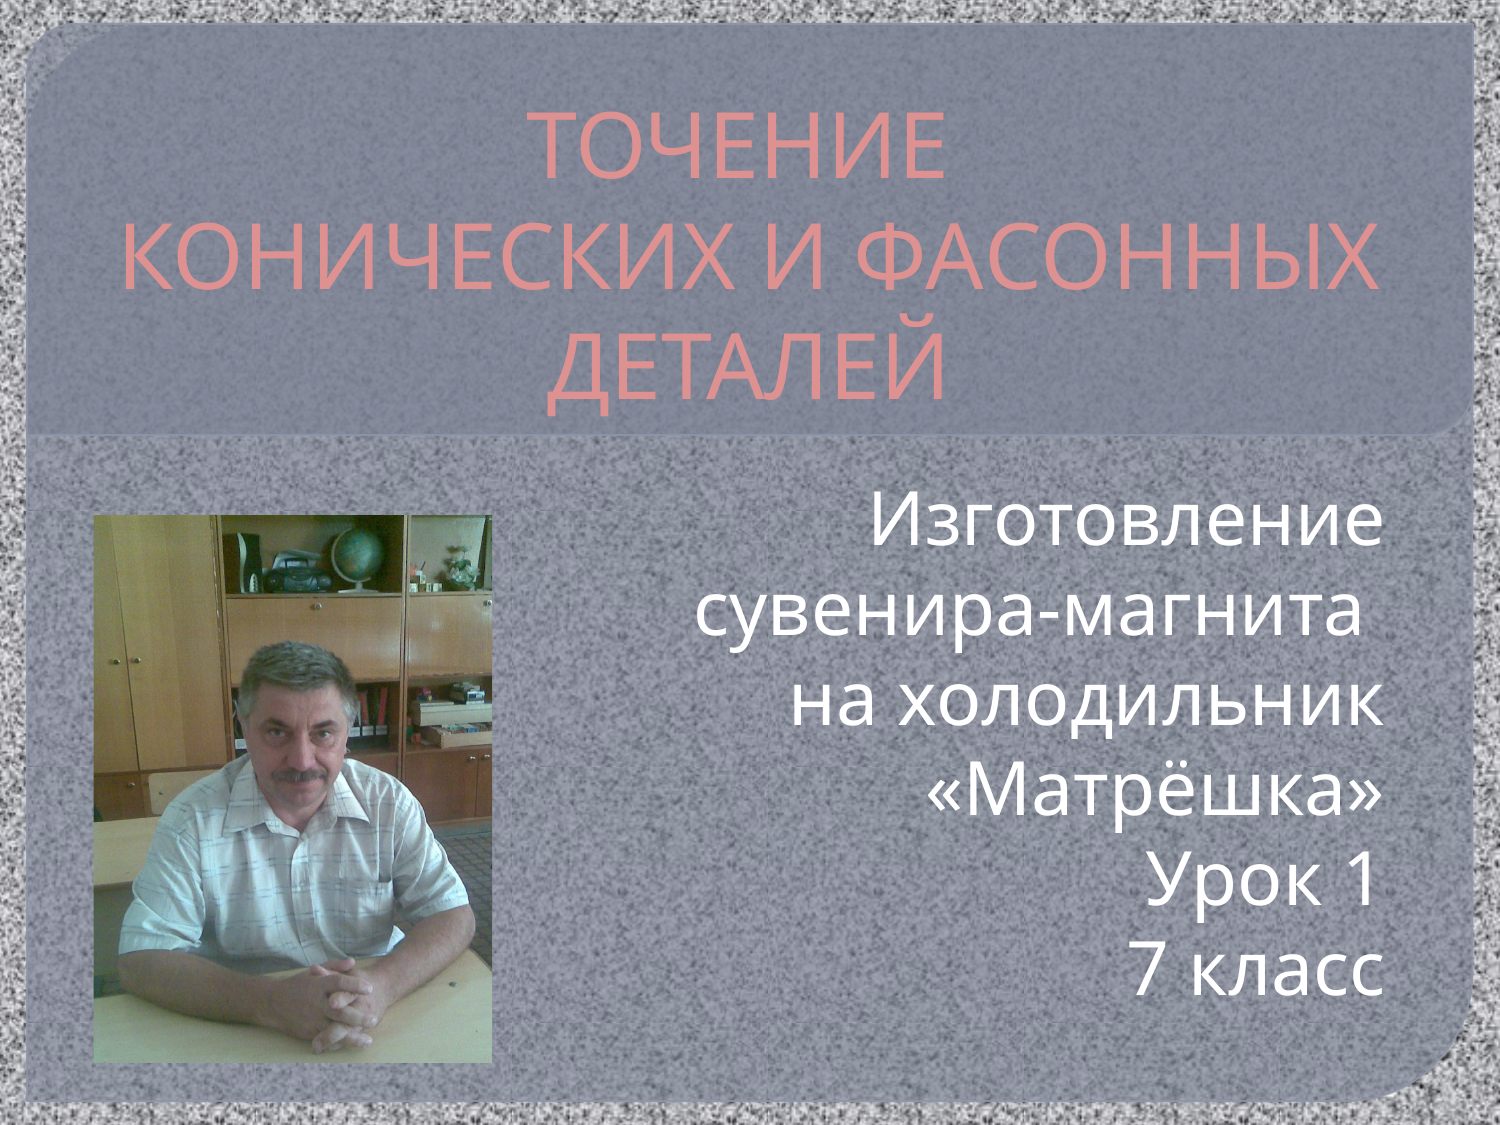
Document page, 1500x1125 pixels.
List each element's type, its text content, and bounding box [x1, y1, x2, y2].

subtitle Изготовление сувенира-магнита на холодильник «Матрёшка» Урок 1 7 класс [350, 462, 1427, 1090]
picture [0, 0, 1500, 1125]
title ТОЧЕНИЕ КОНИЧЕСКИХ И ФАСОННЫХ ДЕТАЛЕЙ [76, 62, 1454, 425]
